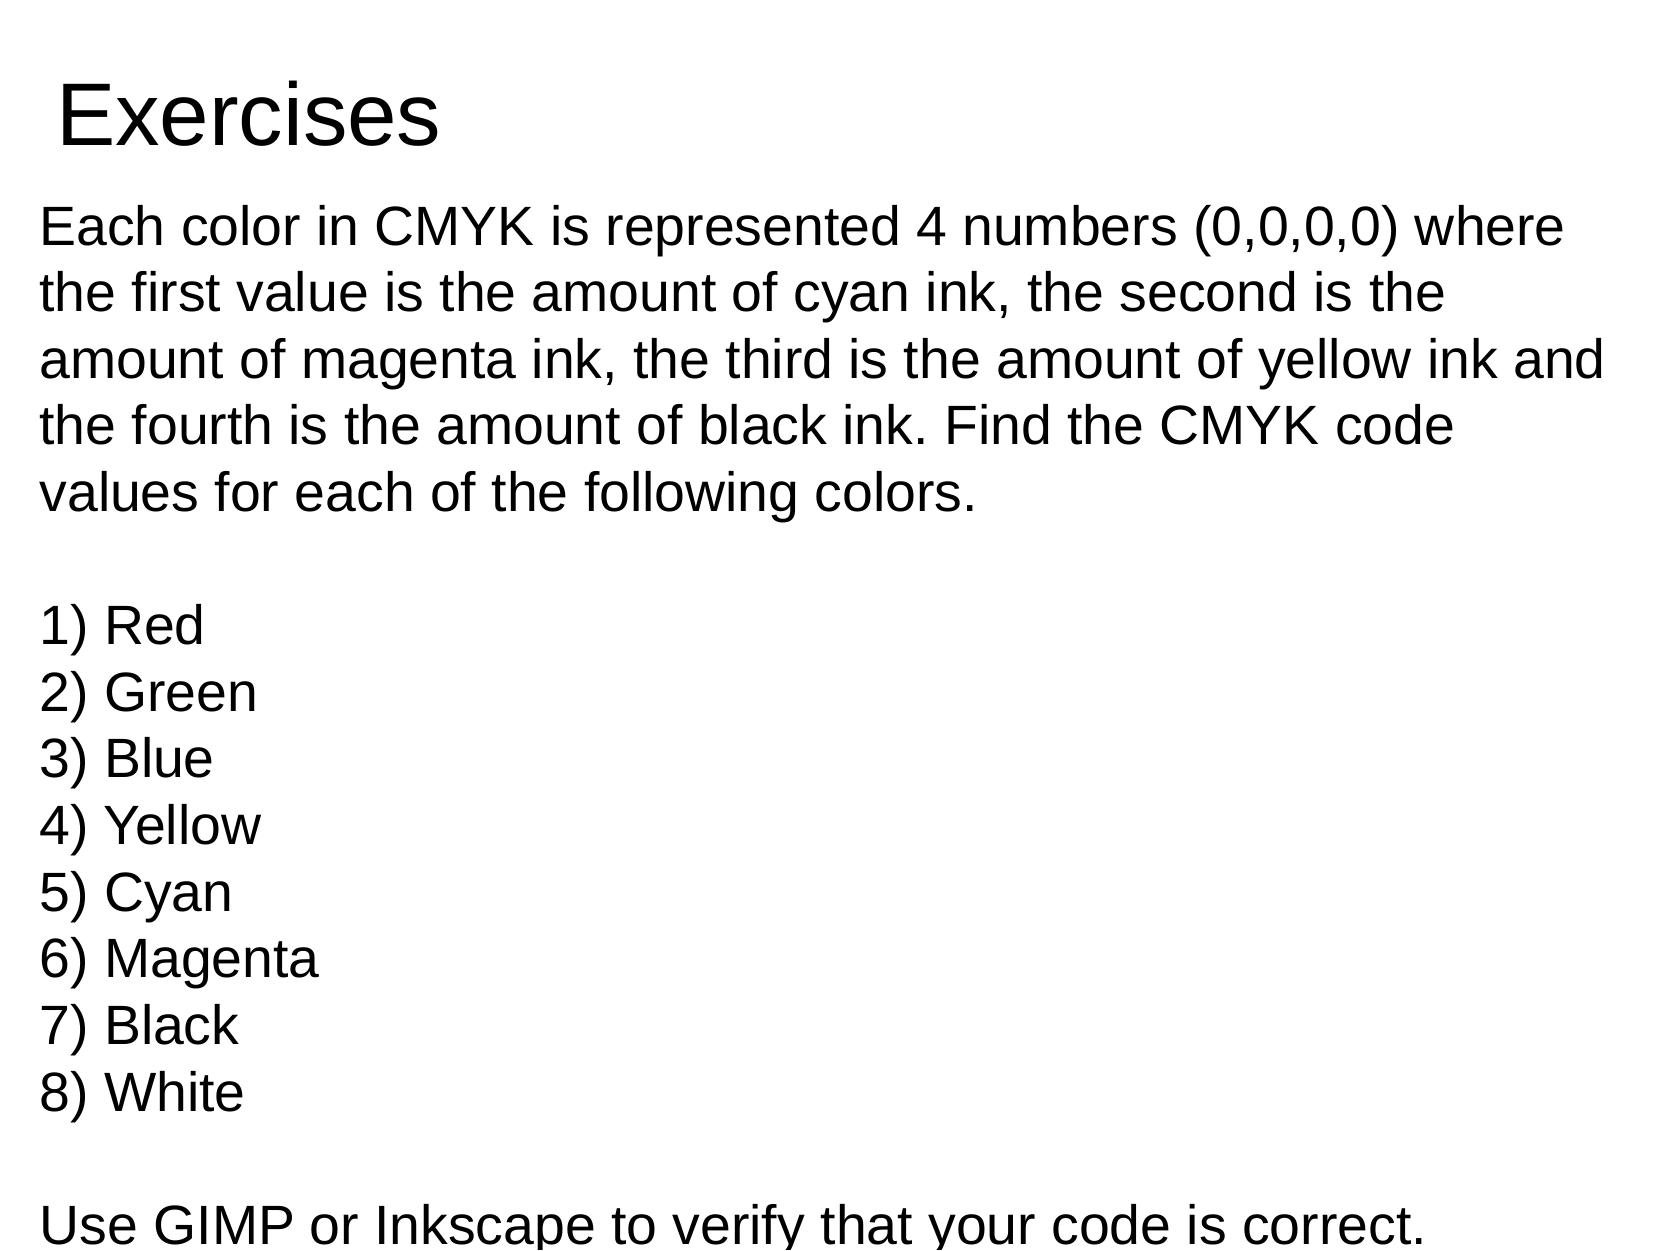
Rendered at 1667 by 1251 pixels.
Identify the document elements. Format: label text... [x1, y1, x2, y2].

list Each color in CMYK is represented 4 numbers (0,0,0,0) where the first value is the amount of cyan ink, the second is the amount of magenta ink, the third is the amount of yellow ink and the fourth is the amount of black ink. Find the CMYK code values for each of the following colors. 1) Red 2) Green 3) Blue 4) Yellow 5) Cyan 6) Magenta 7) Black 8) White Use GIMP or Inkscape to verify that your code is correct. [33, 183, 1616, 1231]
title Exercises [50, 50, 1630, 213]
